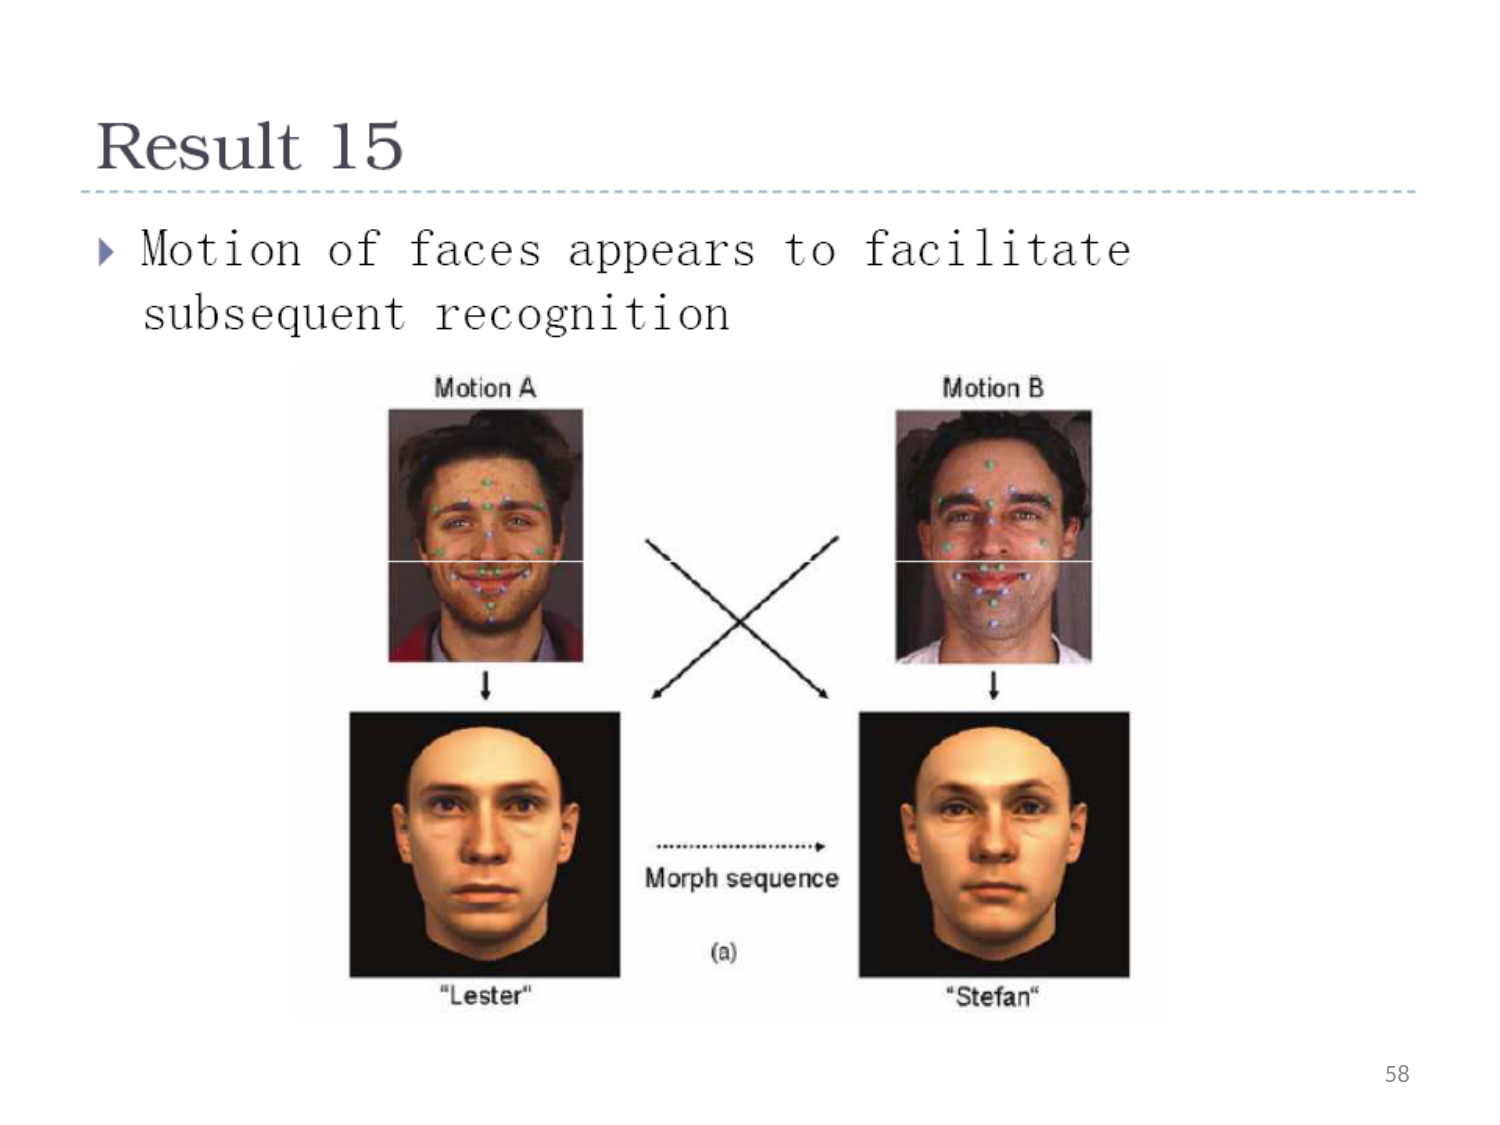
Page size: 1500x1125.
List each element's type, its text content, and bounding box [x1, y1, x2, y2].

slide_number 58 [1074, 1042, 1425, 1103]
picture [60, 102, 1440, 1023]
